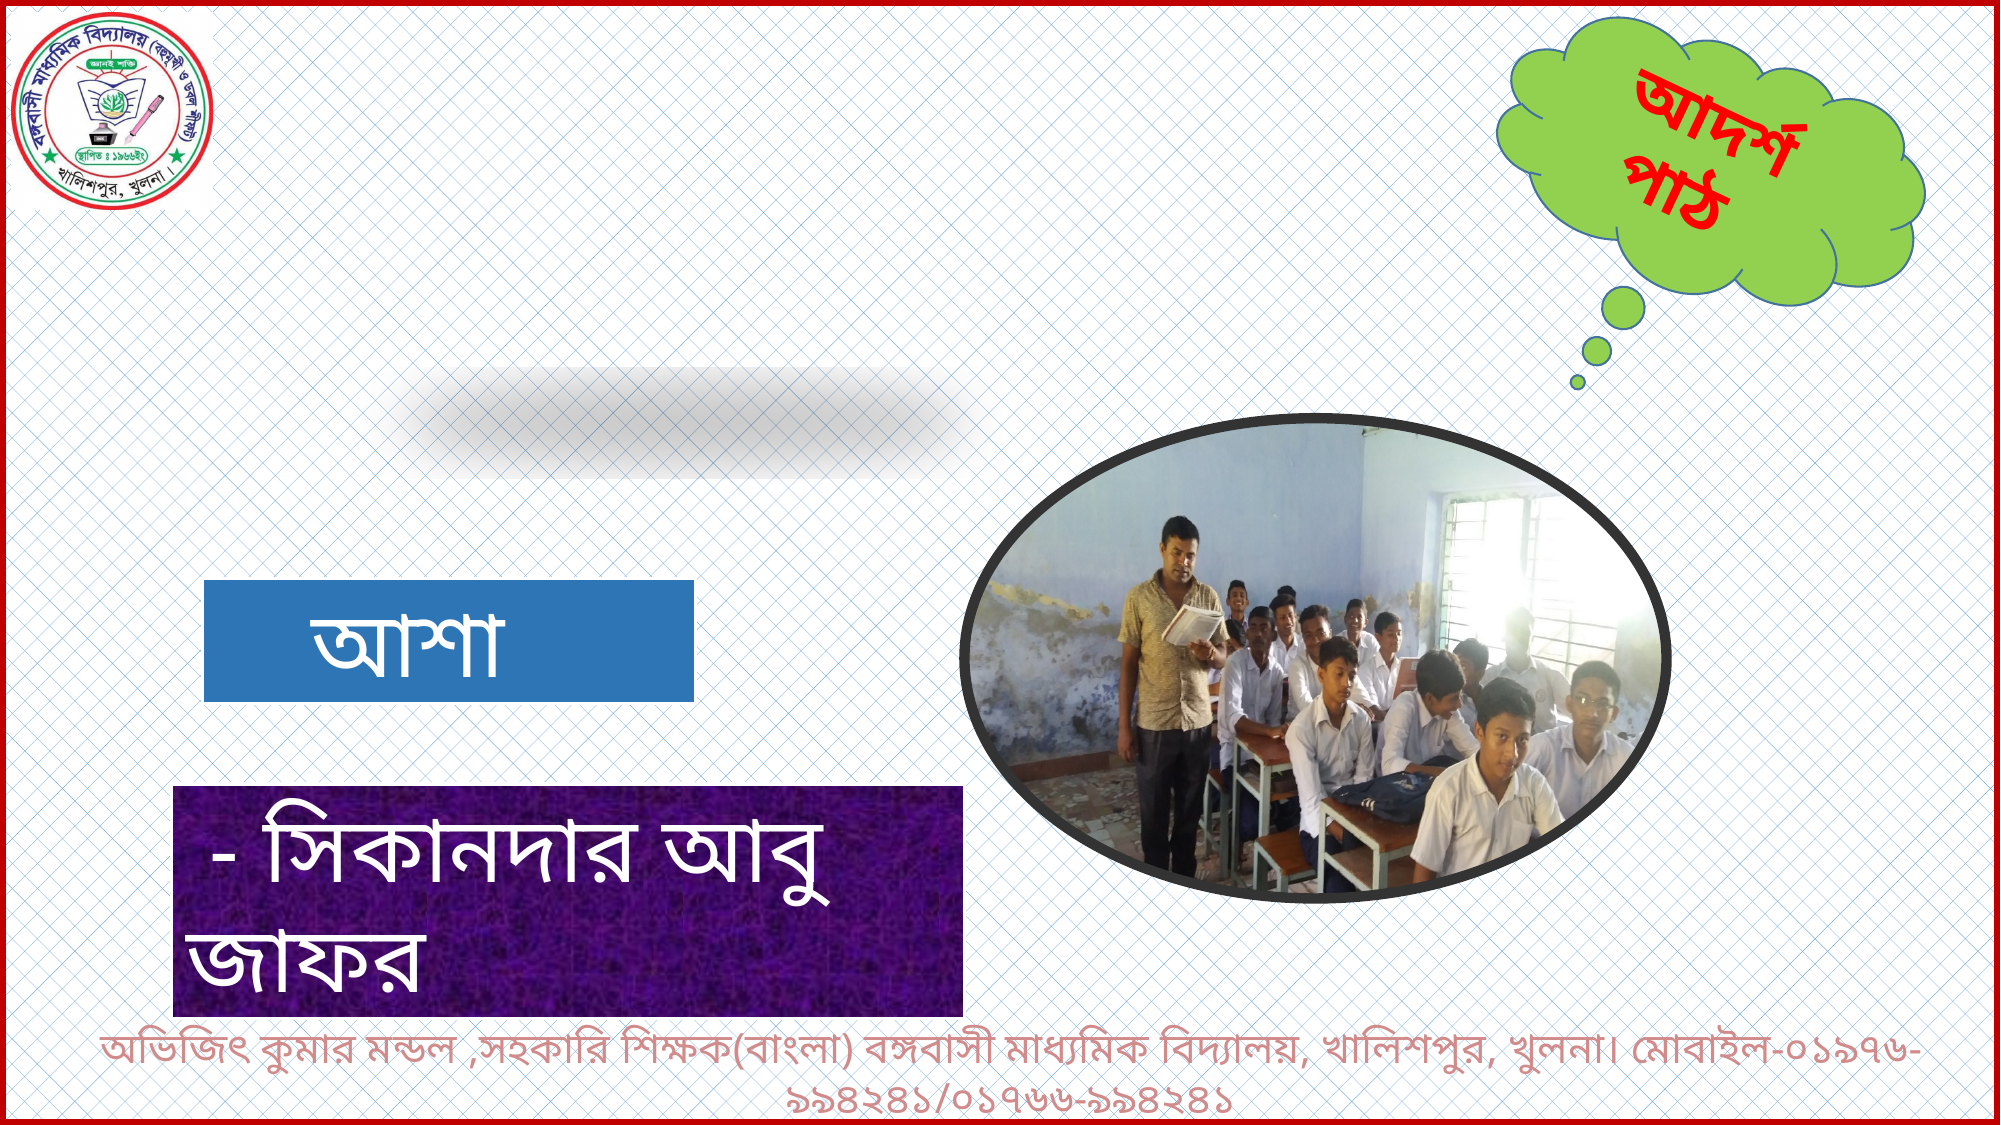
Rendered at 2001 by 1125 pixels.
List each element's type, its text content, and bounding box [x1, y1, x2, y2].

text_box আদর্শ পাঠ [1601, 285, 1646, 331]
text_box - সিকানদার আবু জাফর [170, 782, 966, 1020]
text_box আদর্শ পাঠ [1581, 335, 1613, 367]
picture [11, 12, 213, 210]
footer অভিজিৎ কুমার মন্ডল ,সহকারি শিক্ষক(বাংলা) বঙ্গবাসী মাধ্যমিক বিদ্যালয়, খালিশপুর, খুলনা। মোবাইল-০১৯৭৬-৯৯৪২৪১/০১৭৬৬-৯৯৪২৪১ [11, 1042, 2000, 1103]
text_box [0, 0, 2000, 1125]
picture [964, 418, 1667, 899]
text_box আদর্শ পাঠ [1495, 16, 1926, 307]
text_box আদর্শ পাঠ [1569, 374, 1586, 391]
text_box আশা [201, 577, 697, 705]
